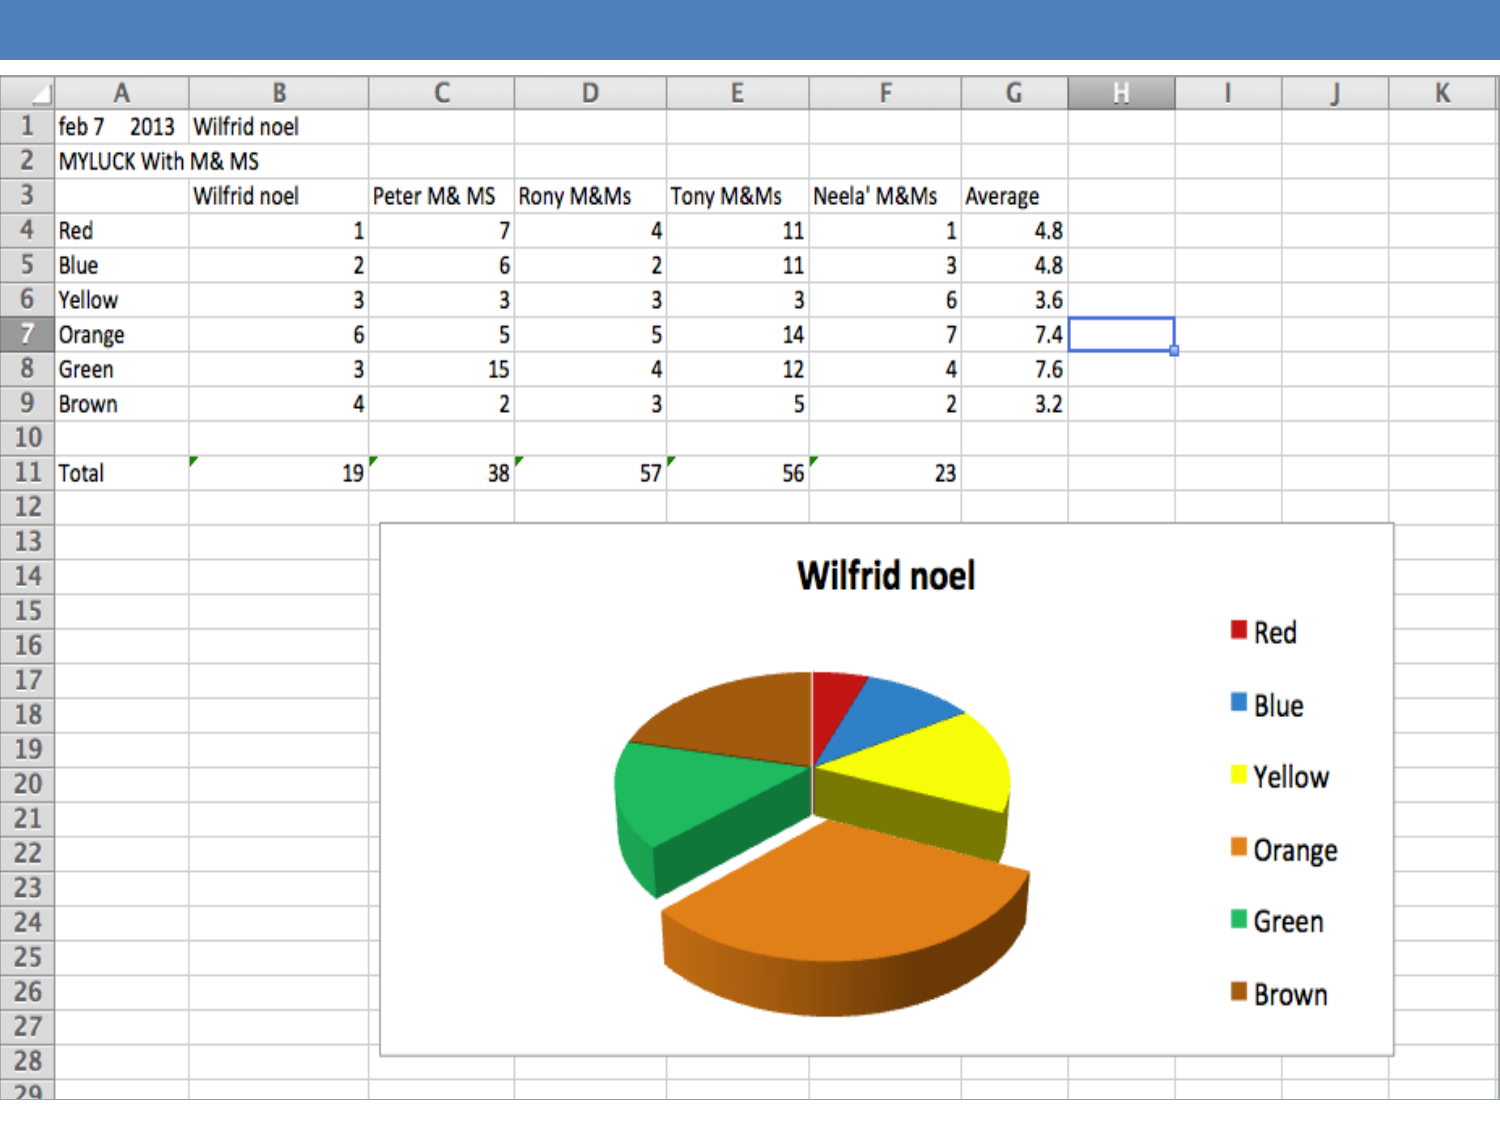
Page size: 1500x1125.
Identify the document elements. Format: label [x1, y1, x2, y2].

text_box [0, 75, 1500, 1100]
